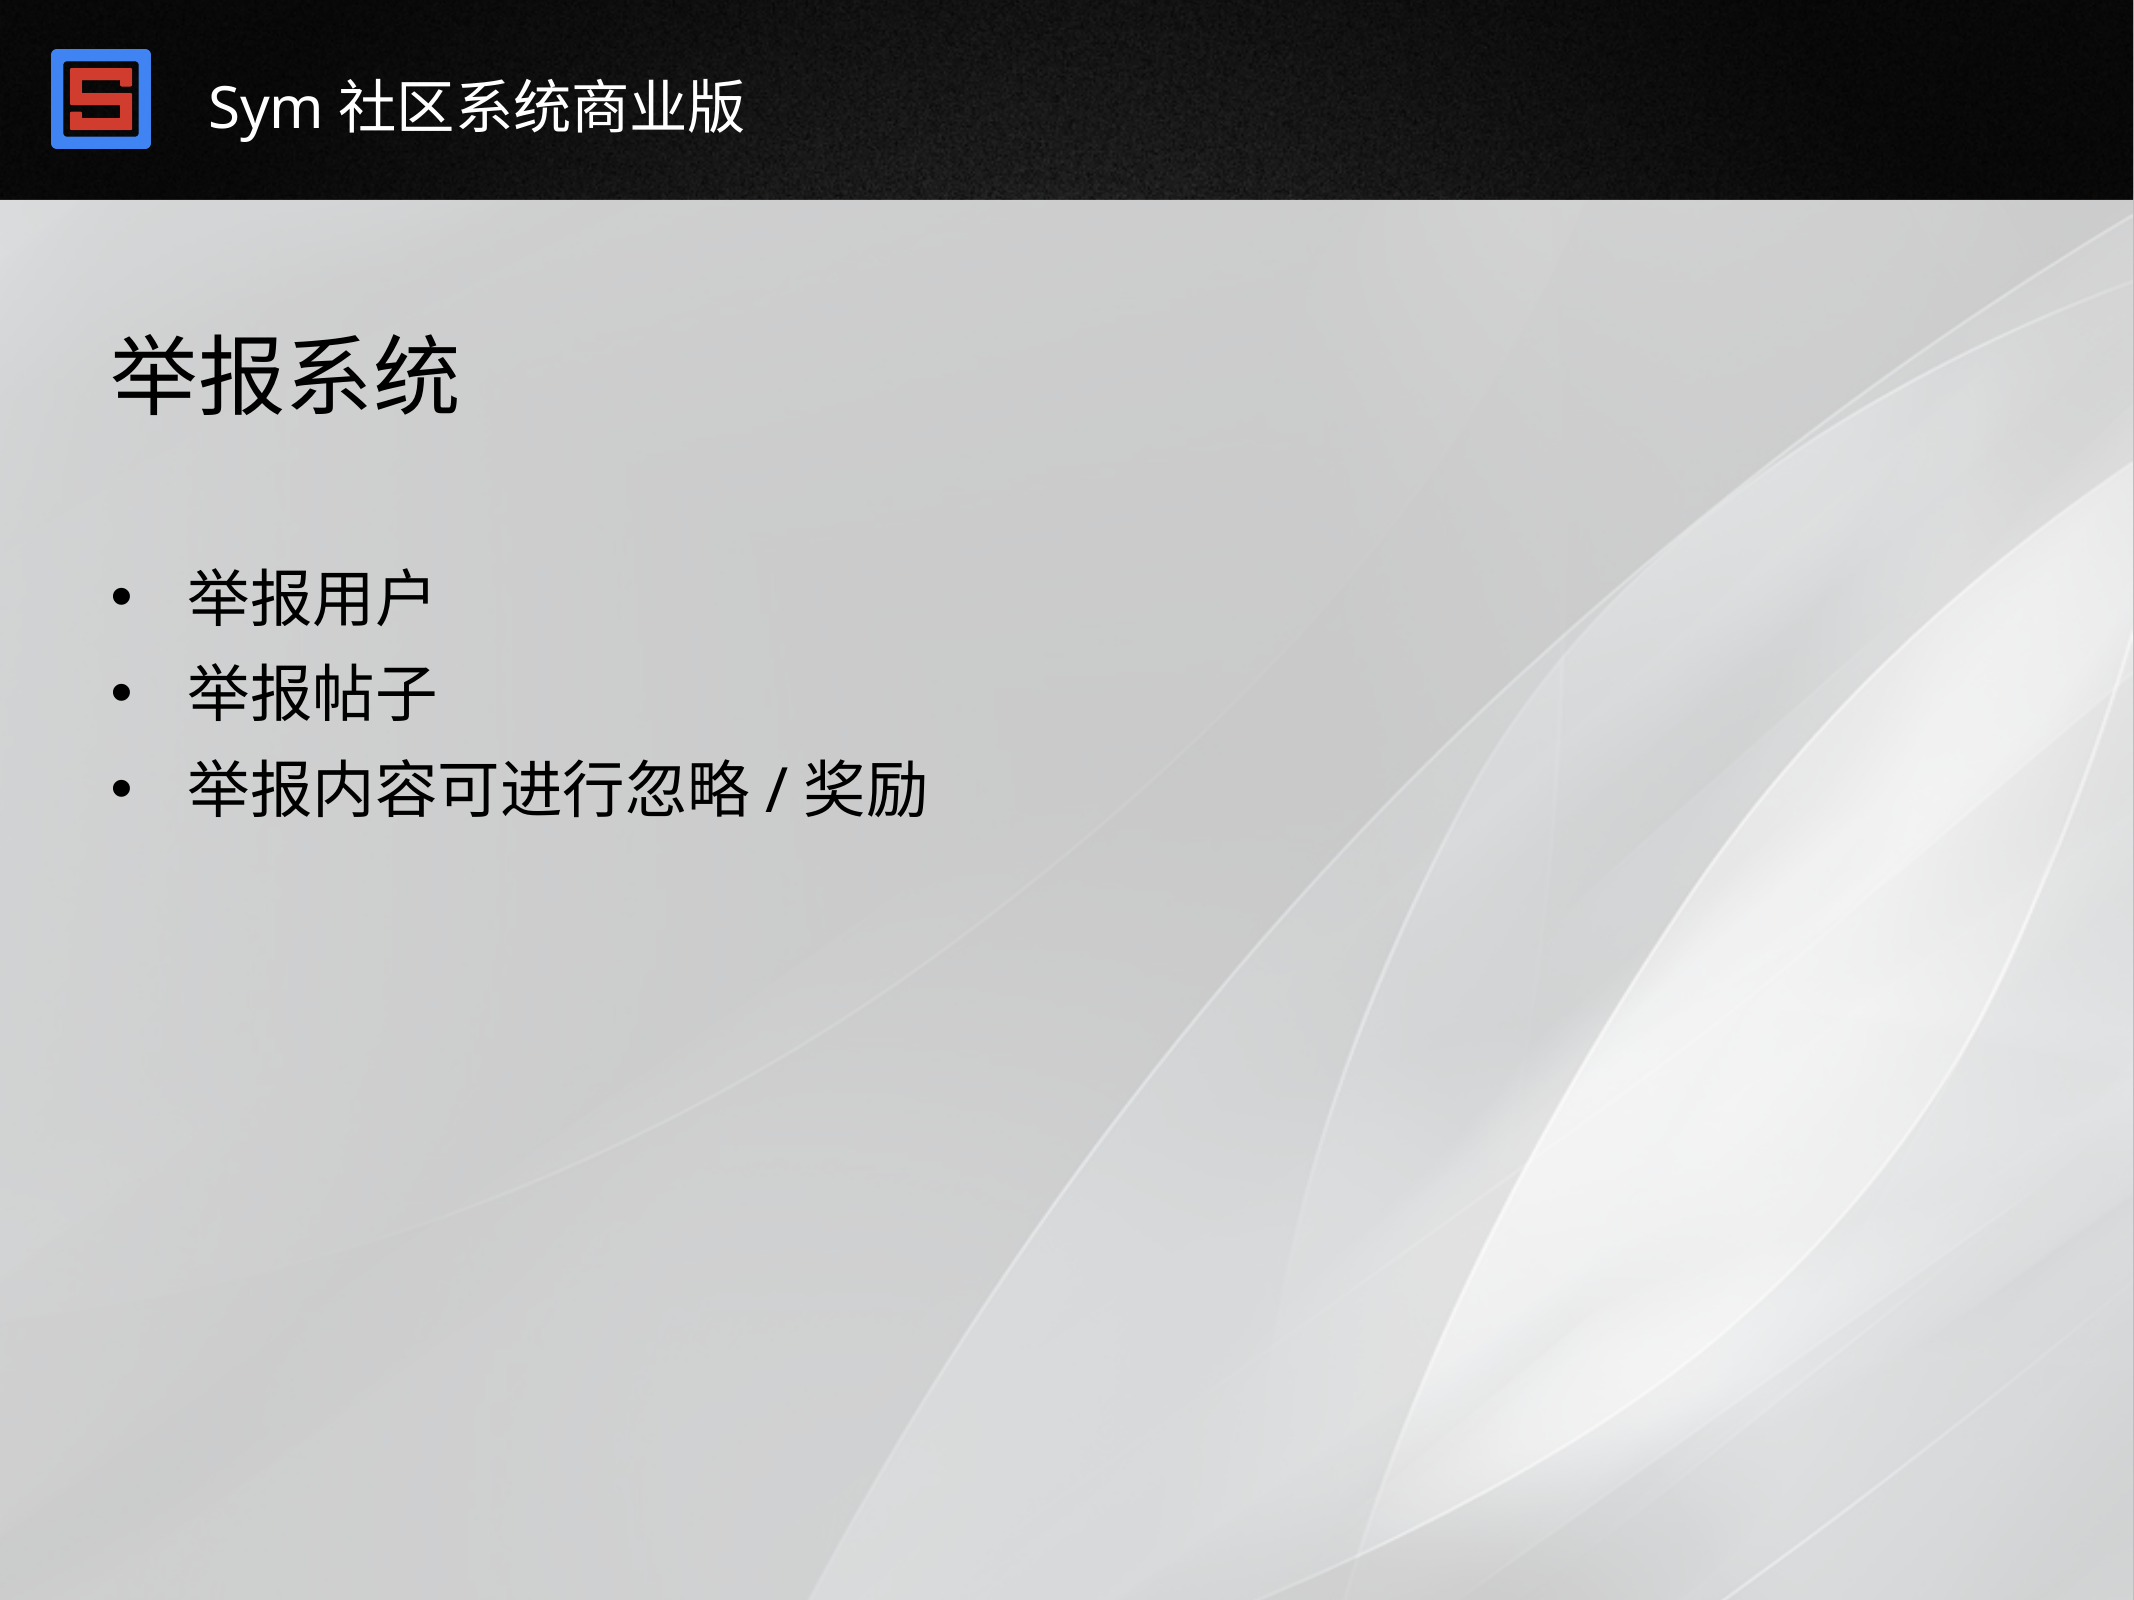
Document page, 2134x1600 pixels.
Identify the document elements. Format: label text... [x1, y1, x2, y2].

picture [0, 0, 2134, 199]
title 举报系统 [99, 299, 2021, 449]
list 举报用户 举报帖子 举报内容可进行忽略/奖励 [99, 547, 2021, 1512]
